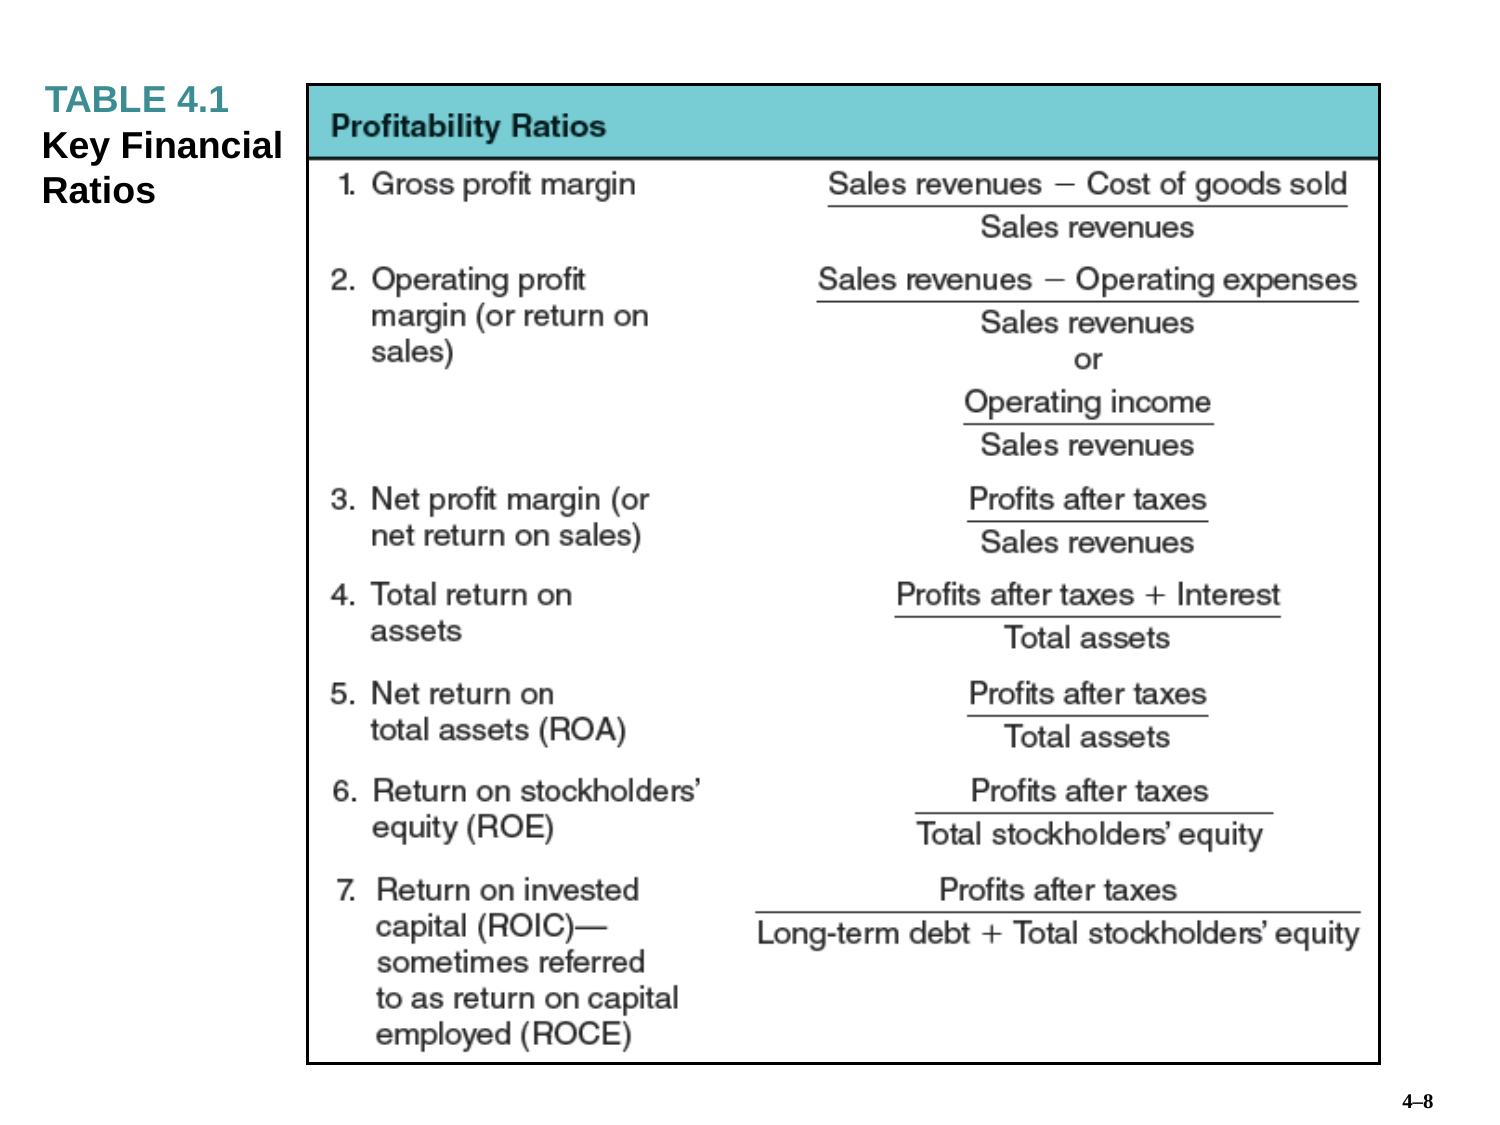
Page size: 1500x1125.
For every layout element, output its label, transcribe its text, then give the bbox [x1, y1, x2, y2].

text_box TABLE 4.1 [44, 67, 322, 127]
text_box Key Financial Ratios [26, 113, 302, 219]
picture [308, 85, 1379, 1063]
text_box 4–8 [1345, 1080, 1491, 1120]
